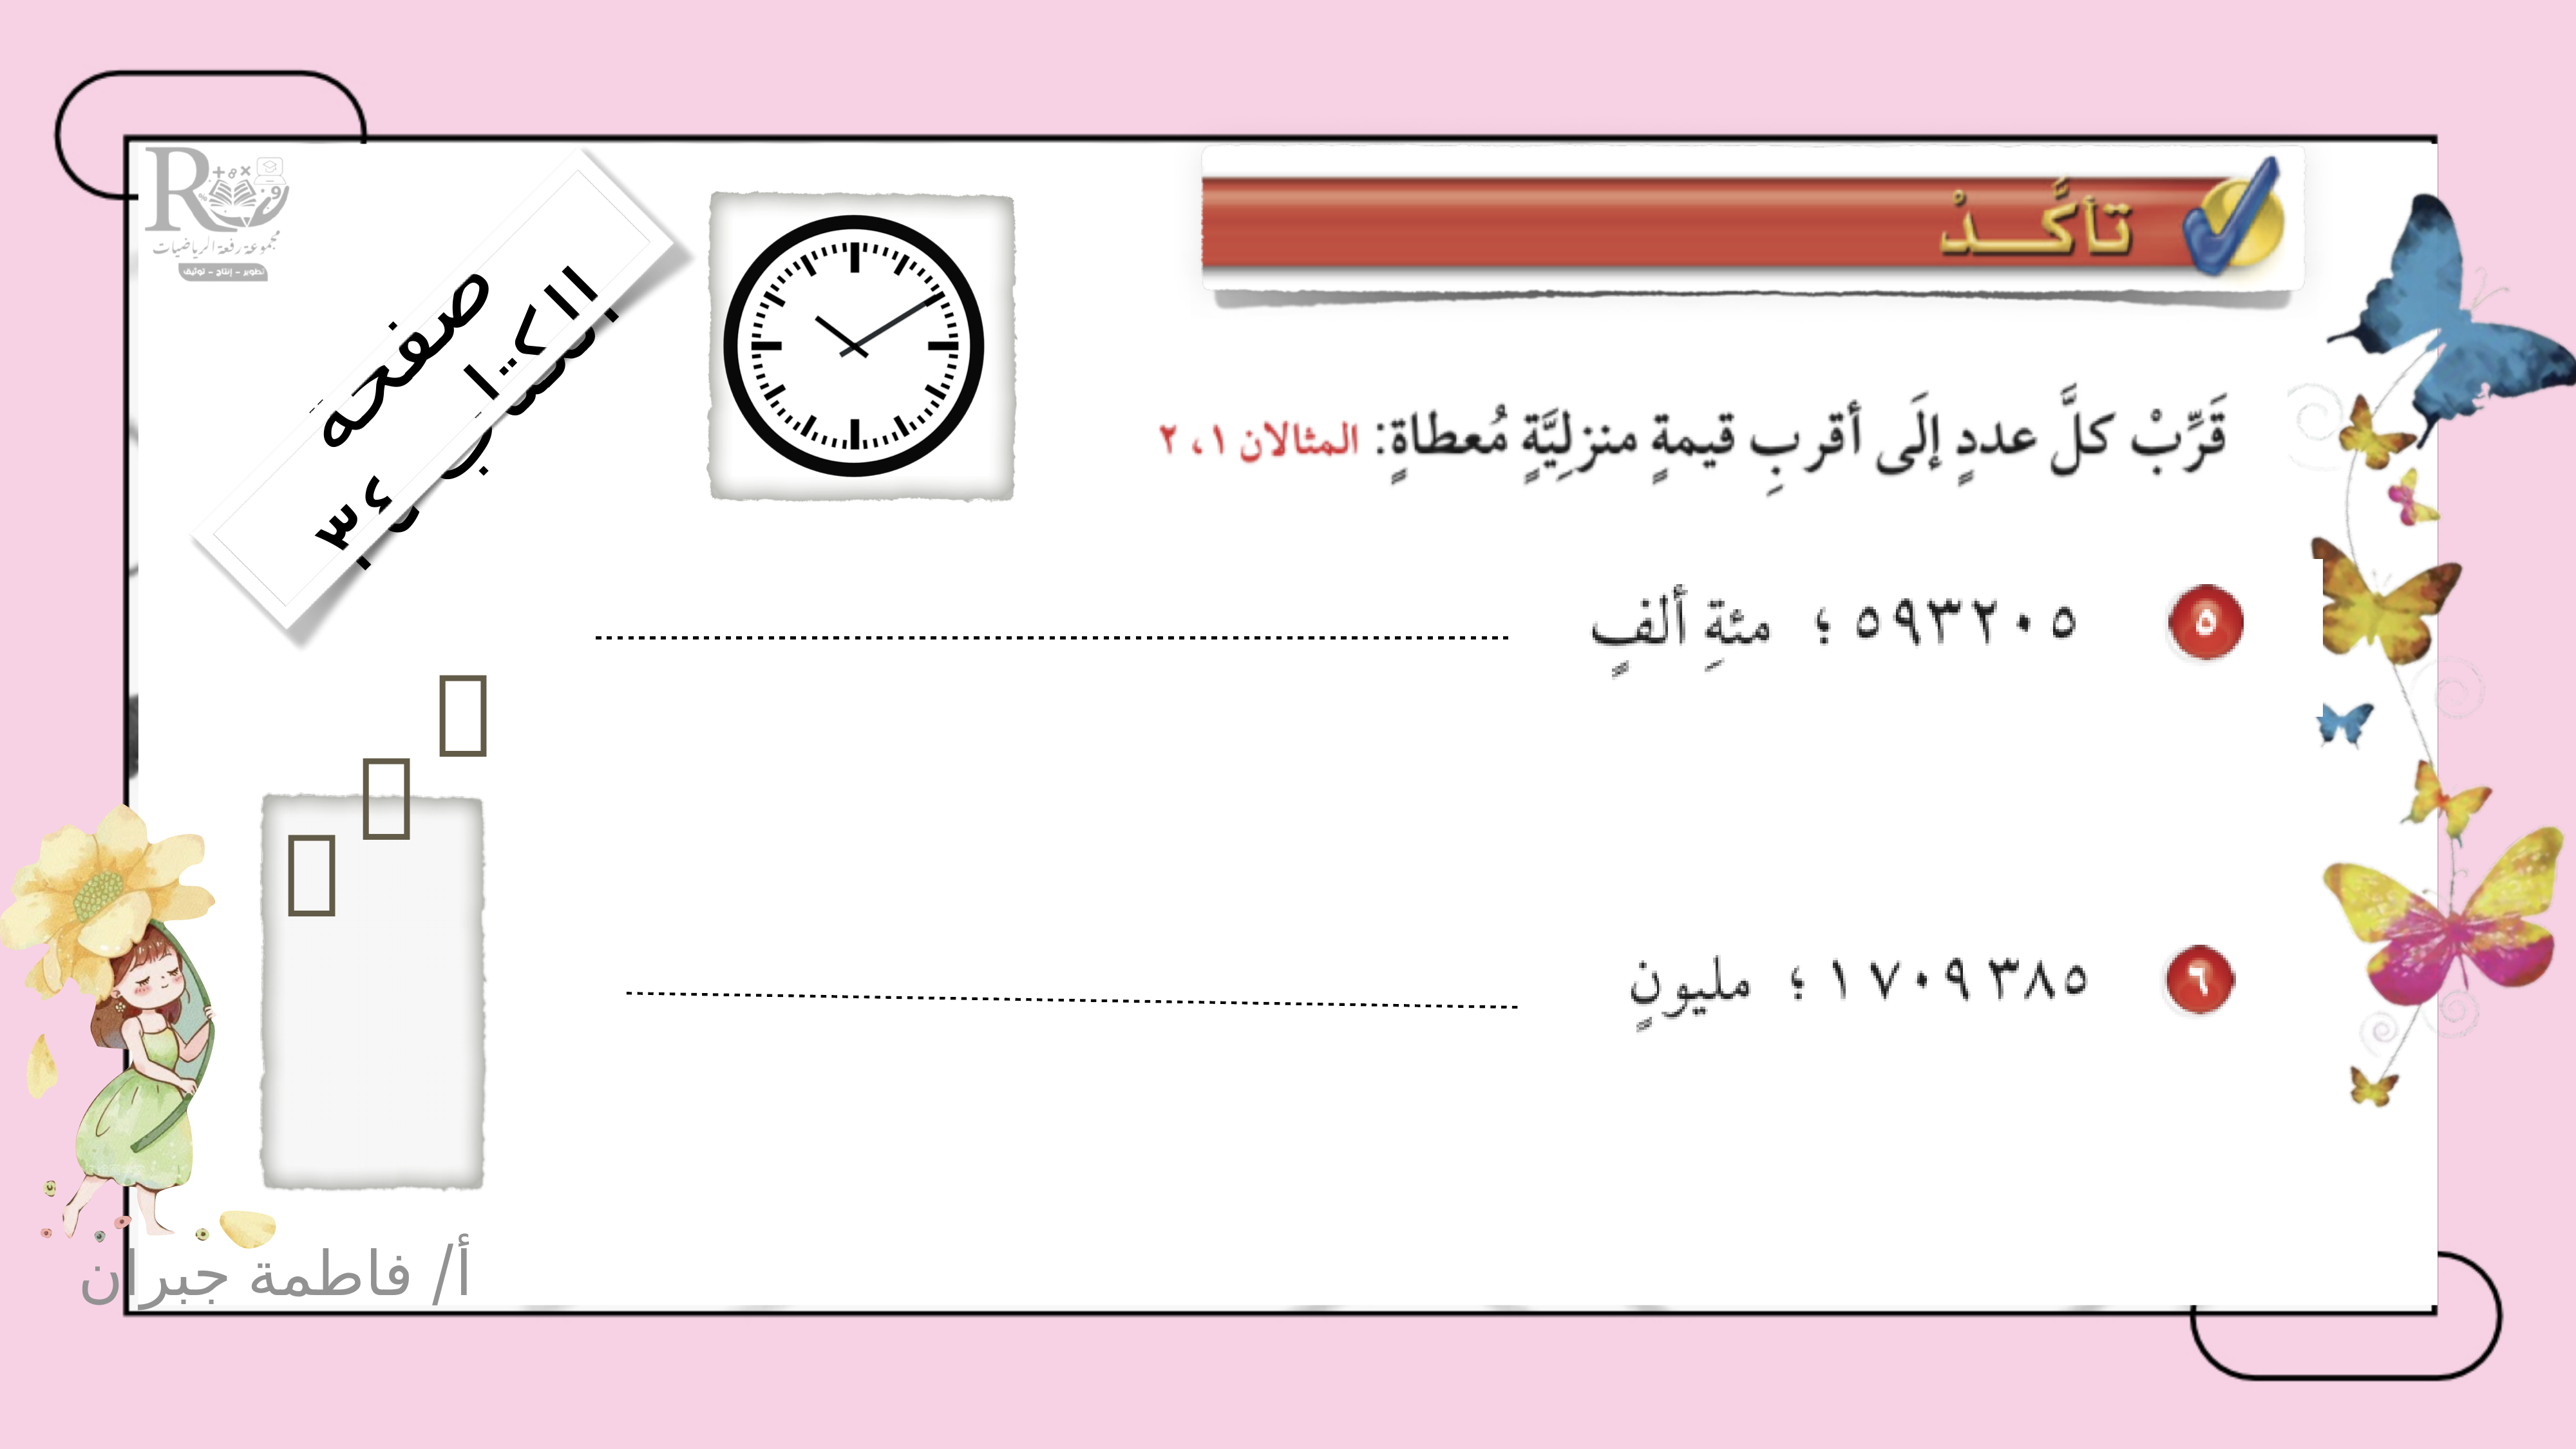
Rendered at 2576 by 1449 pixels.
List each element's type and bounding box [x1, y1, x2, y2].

picture [137, 145, 303, 290]
picture [1137, 108, 2576, 1090]
text_box [0, 0, 2576, 1449]
picture [0, 803, 276, 1249]
text_box [220, 638, 556, 1195]
text_box [160, 314, 725, 482]
picture [701, 189, 1019, 506]
